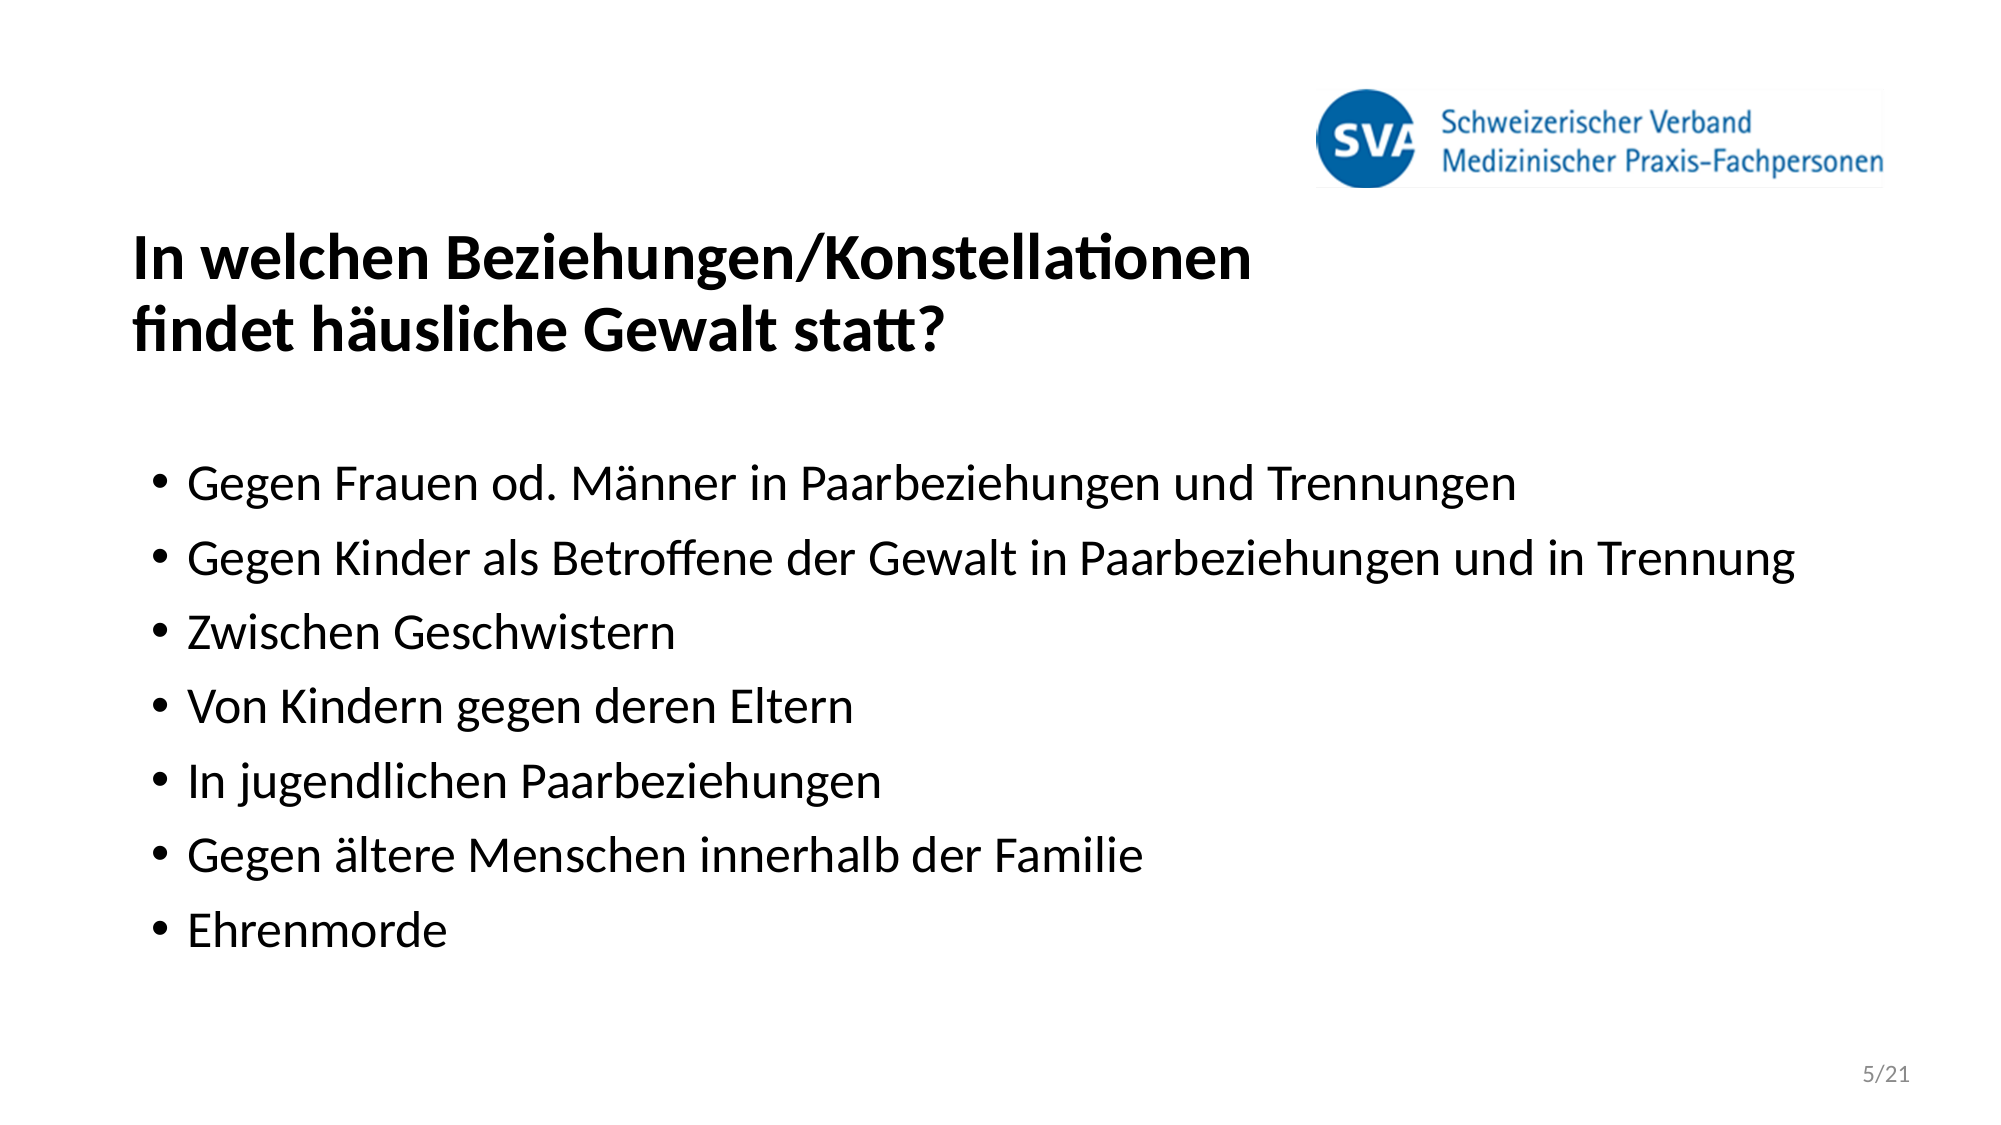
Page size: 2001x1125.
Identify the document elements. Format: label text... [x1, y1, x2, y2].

picture [1316, 87, 2000, 191]
title In welchen Beziehungen/Konstellationen findet häusliche Gewalt statt? [117, 215, 1843, 374]
list Gegen Frauen od. Männer in Paarbeziehungen und Trennungen Gegen Kinder als Betroffene der Gewalt in Paarbeziehungen und in Trennung Zwischen Geschwistern Von Kindern gegen deren Eltern In jugendlichen Paarbeziehungen Gegen ältere Menschen innerhalb der Familie Ehrenmorde [136, 448, 1825, 1018]
footer 5/21 [662, 1042, 1926, 1103]
